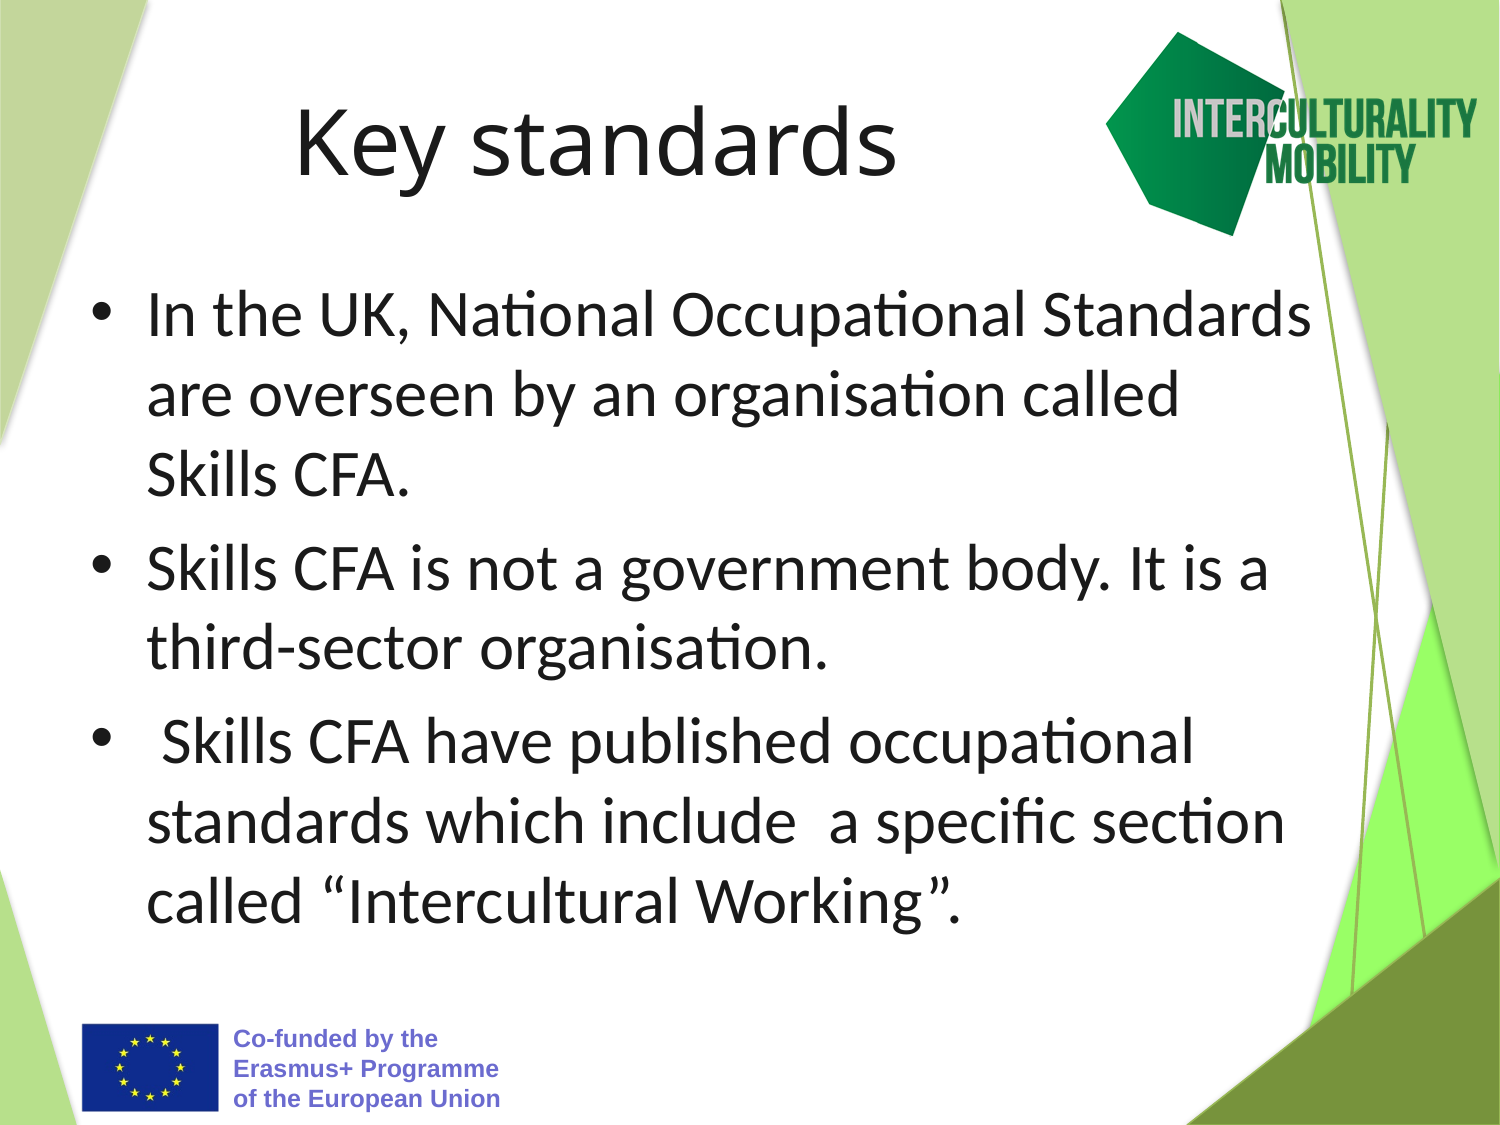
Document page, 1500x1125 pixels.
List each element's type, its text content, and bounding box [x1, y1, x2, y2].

picture [238, 1096, 243, 1105]
picture [53, 999, 243, 1125]
list In the UK, National Occupational Standards are overseen by an organisation called Skills CFA. Skills CFA is not a government body. It is a third-sector organisation. Skills CFA have published occupational standards which include a specific section called “Intercultural Working”. [75, 262, 1329, 1005]
picture [238, 1032, 243, 1044]
title Key standards [88, 45, 1105, 233]
picture [1104, 30, 1477, 237]
